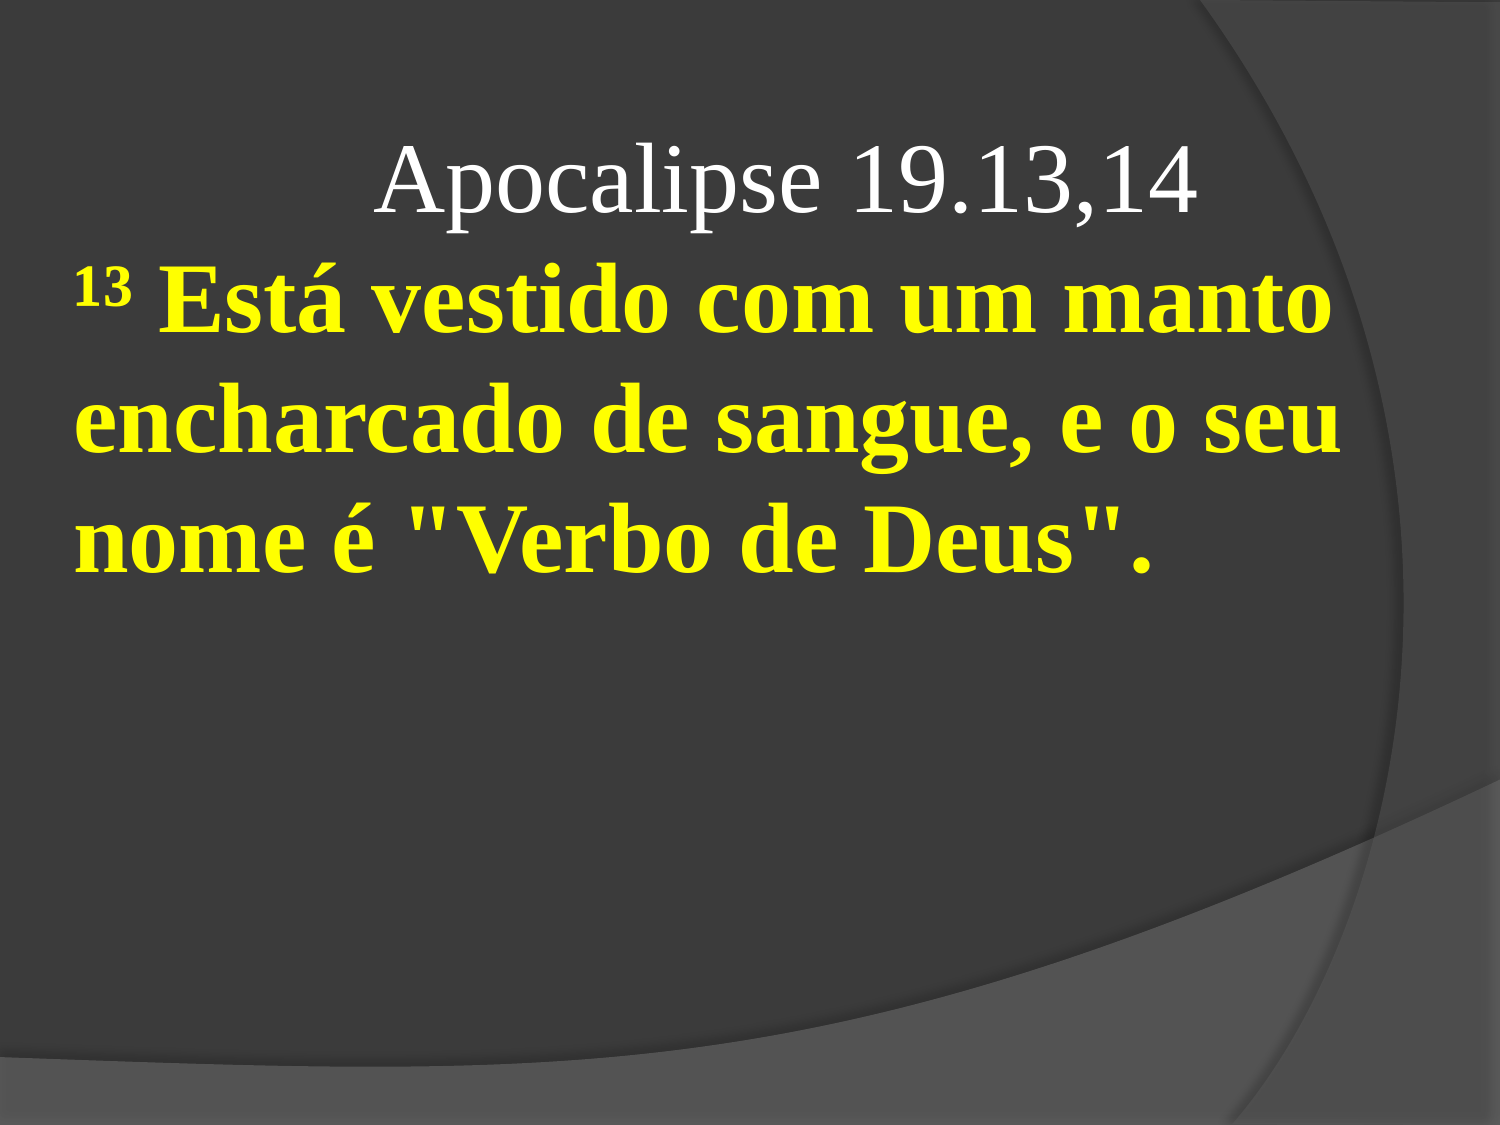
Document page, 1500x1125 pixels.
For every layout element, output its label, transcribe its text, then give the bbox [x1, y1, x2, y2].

text_box Apocalipse 19.13,14 ¹³ Está vestido com um manto encharcado de sangue, e o seu nome é "Verbo de Deus". [58, 105, 1465, 710]
